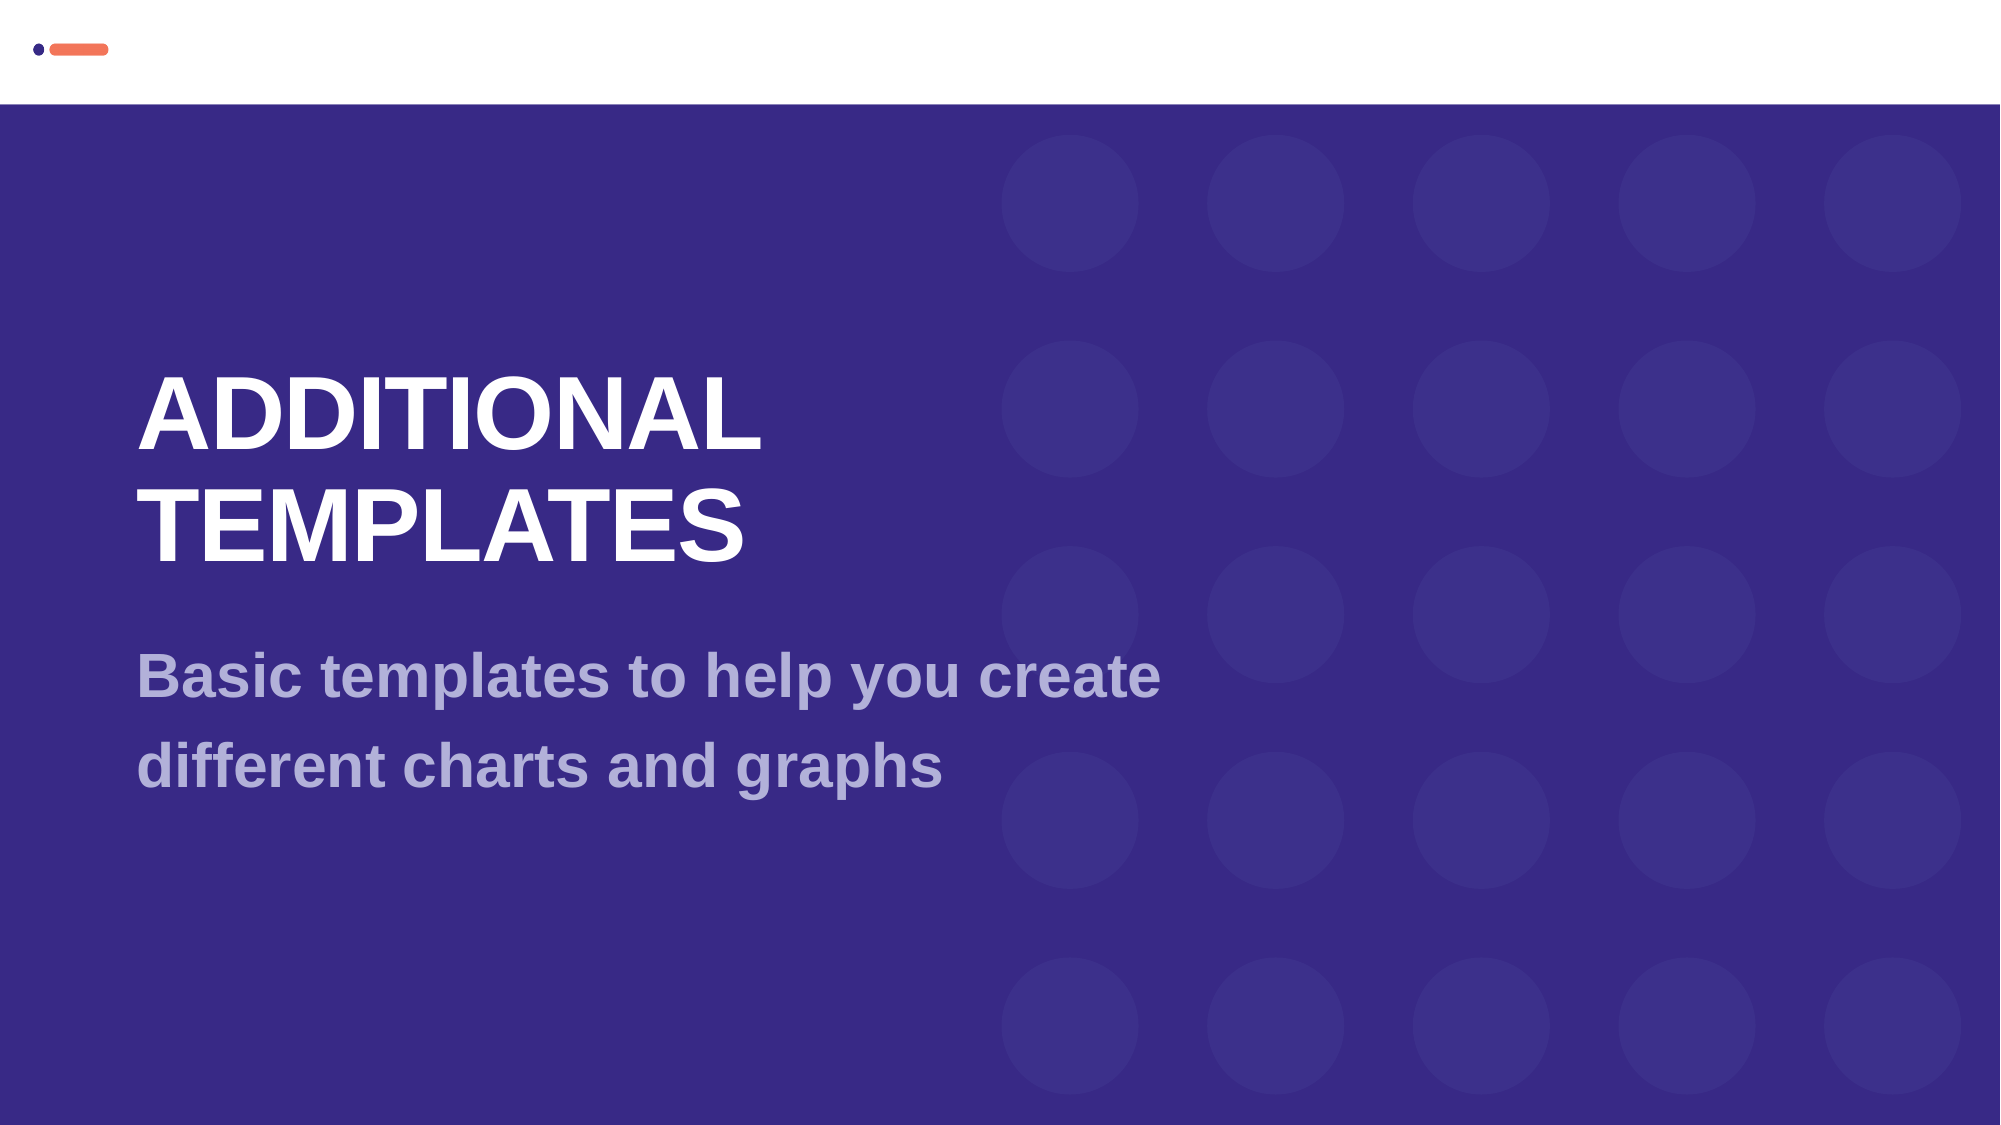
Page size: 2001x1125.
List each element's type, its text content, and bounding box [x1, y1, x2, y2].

picture [33, 43, 109, 56]
list Basic templates to help you create different charts and graphs [136, 612, 1413, 900]
title Additional templates [136, 139, 1413, 592]
